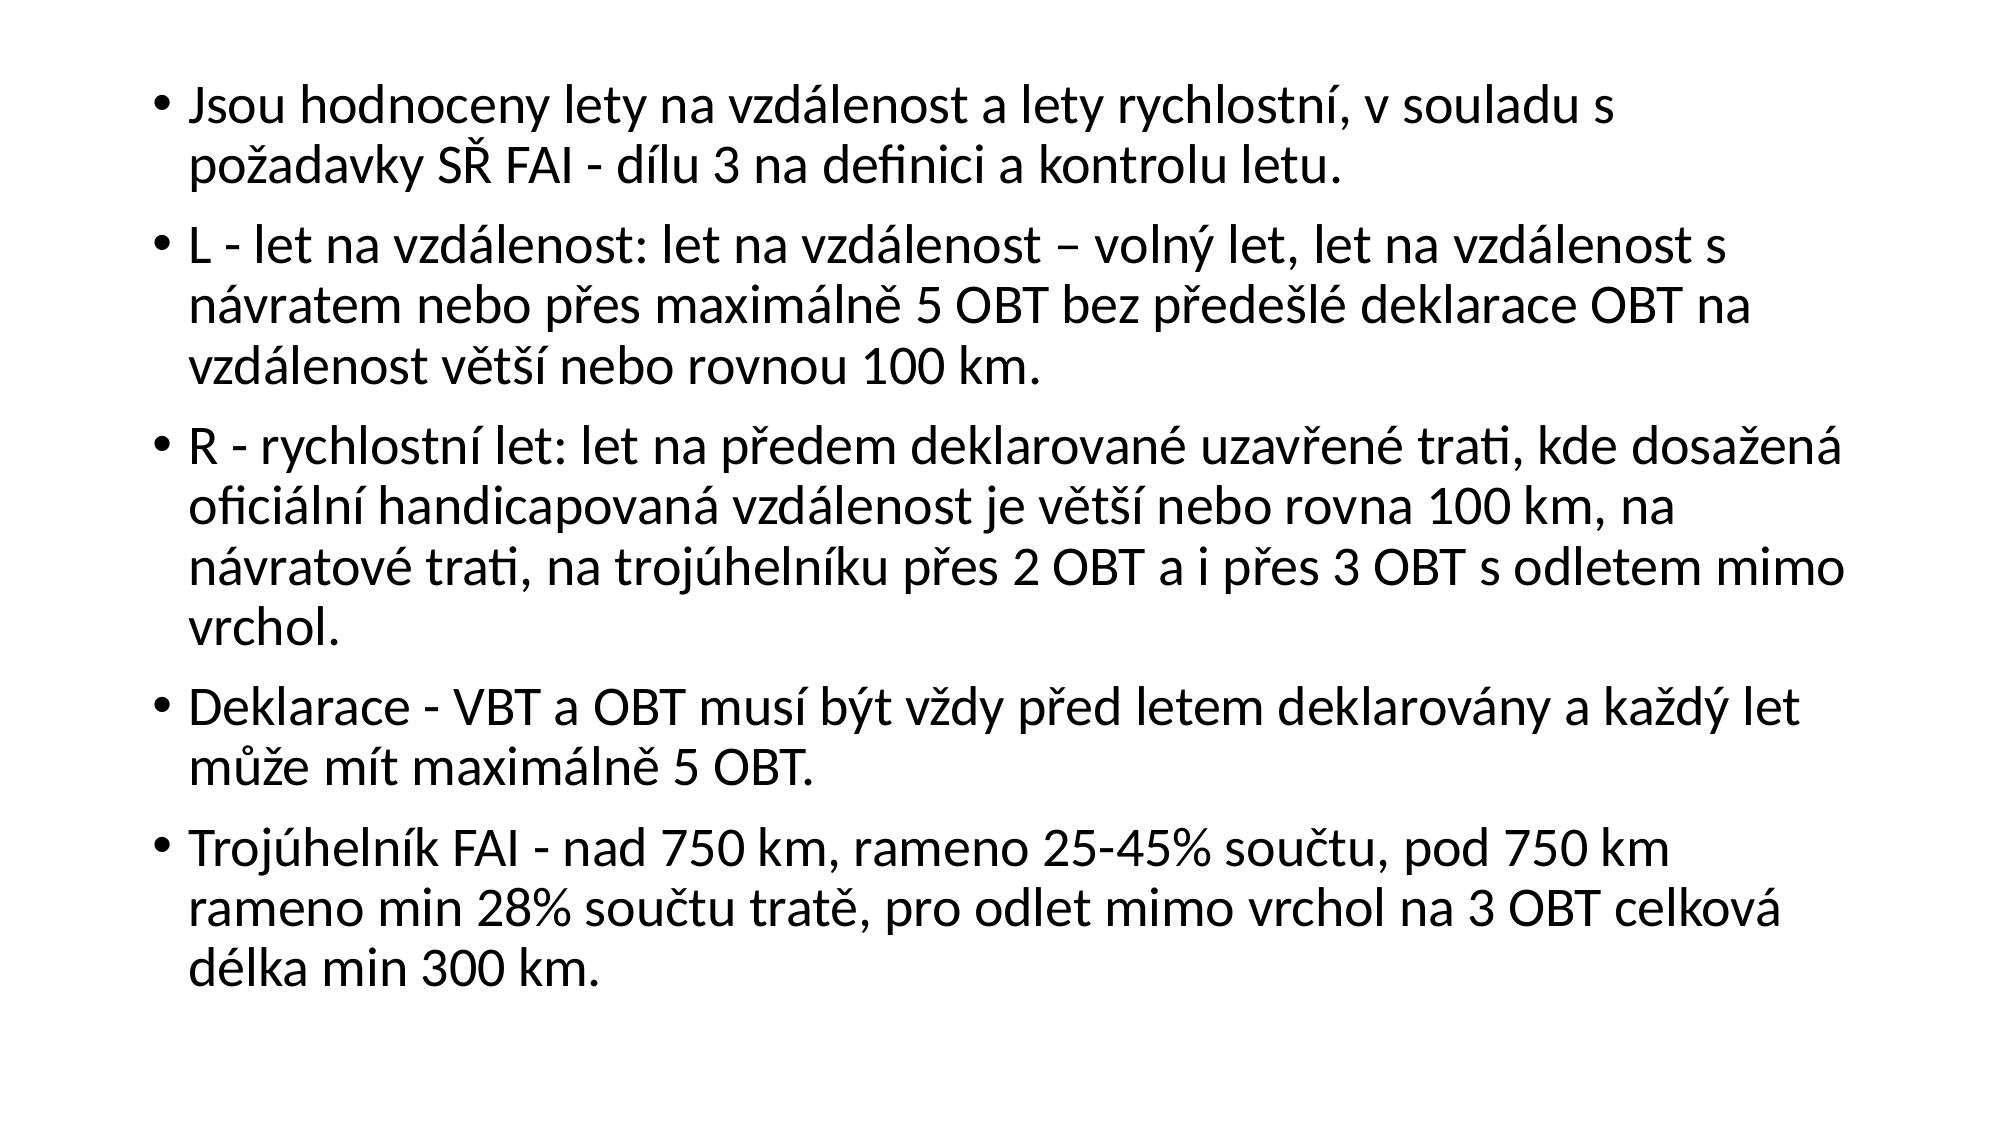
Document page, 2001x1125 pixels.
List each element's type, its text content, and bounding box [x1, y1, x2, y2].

list Jsou hodnoceny lety na vzdálenost a lety rychlostní, v souladu s požadavky SŘ FAI - dílu 3 na definici a kontrolu letu. L - let na vzdálenost: let na vzdálenost – volný let, let na vzdálenost s návratem nebo přes maximálně 5 OBT bez předešlé deklarace OBT na vzdálenost větší nebo rovnou 100 km. R - rychlostní let: let na předem deklarované uzavřené trati, kde dosažená oficiální handicapovaná vzdálenost je větší nebo rovna 100 km, na návratové trati, na trojúhelníku přes 2 OBT a i přes 3 OBT s odletem mimo vrchol. Deklarace - VBT a OBT musí být vždy před letem deklarovány a každý let může mít maximálně 5 OBT. Trojúhelník FAI - nad 750 km, rameno 25-45% součtu, pod 750 km rameno min 28% součtu tratě, pro odlet mimo vrchol na 3 OBT celková délka min 300 km. [137, 67, 1863, 1014]
